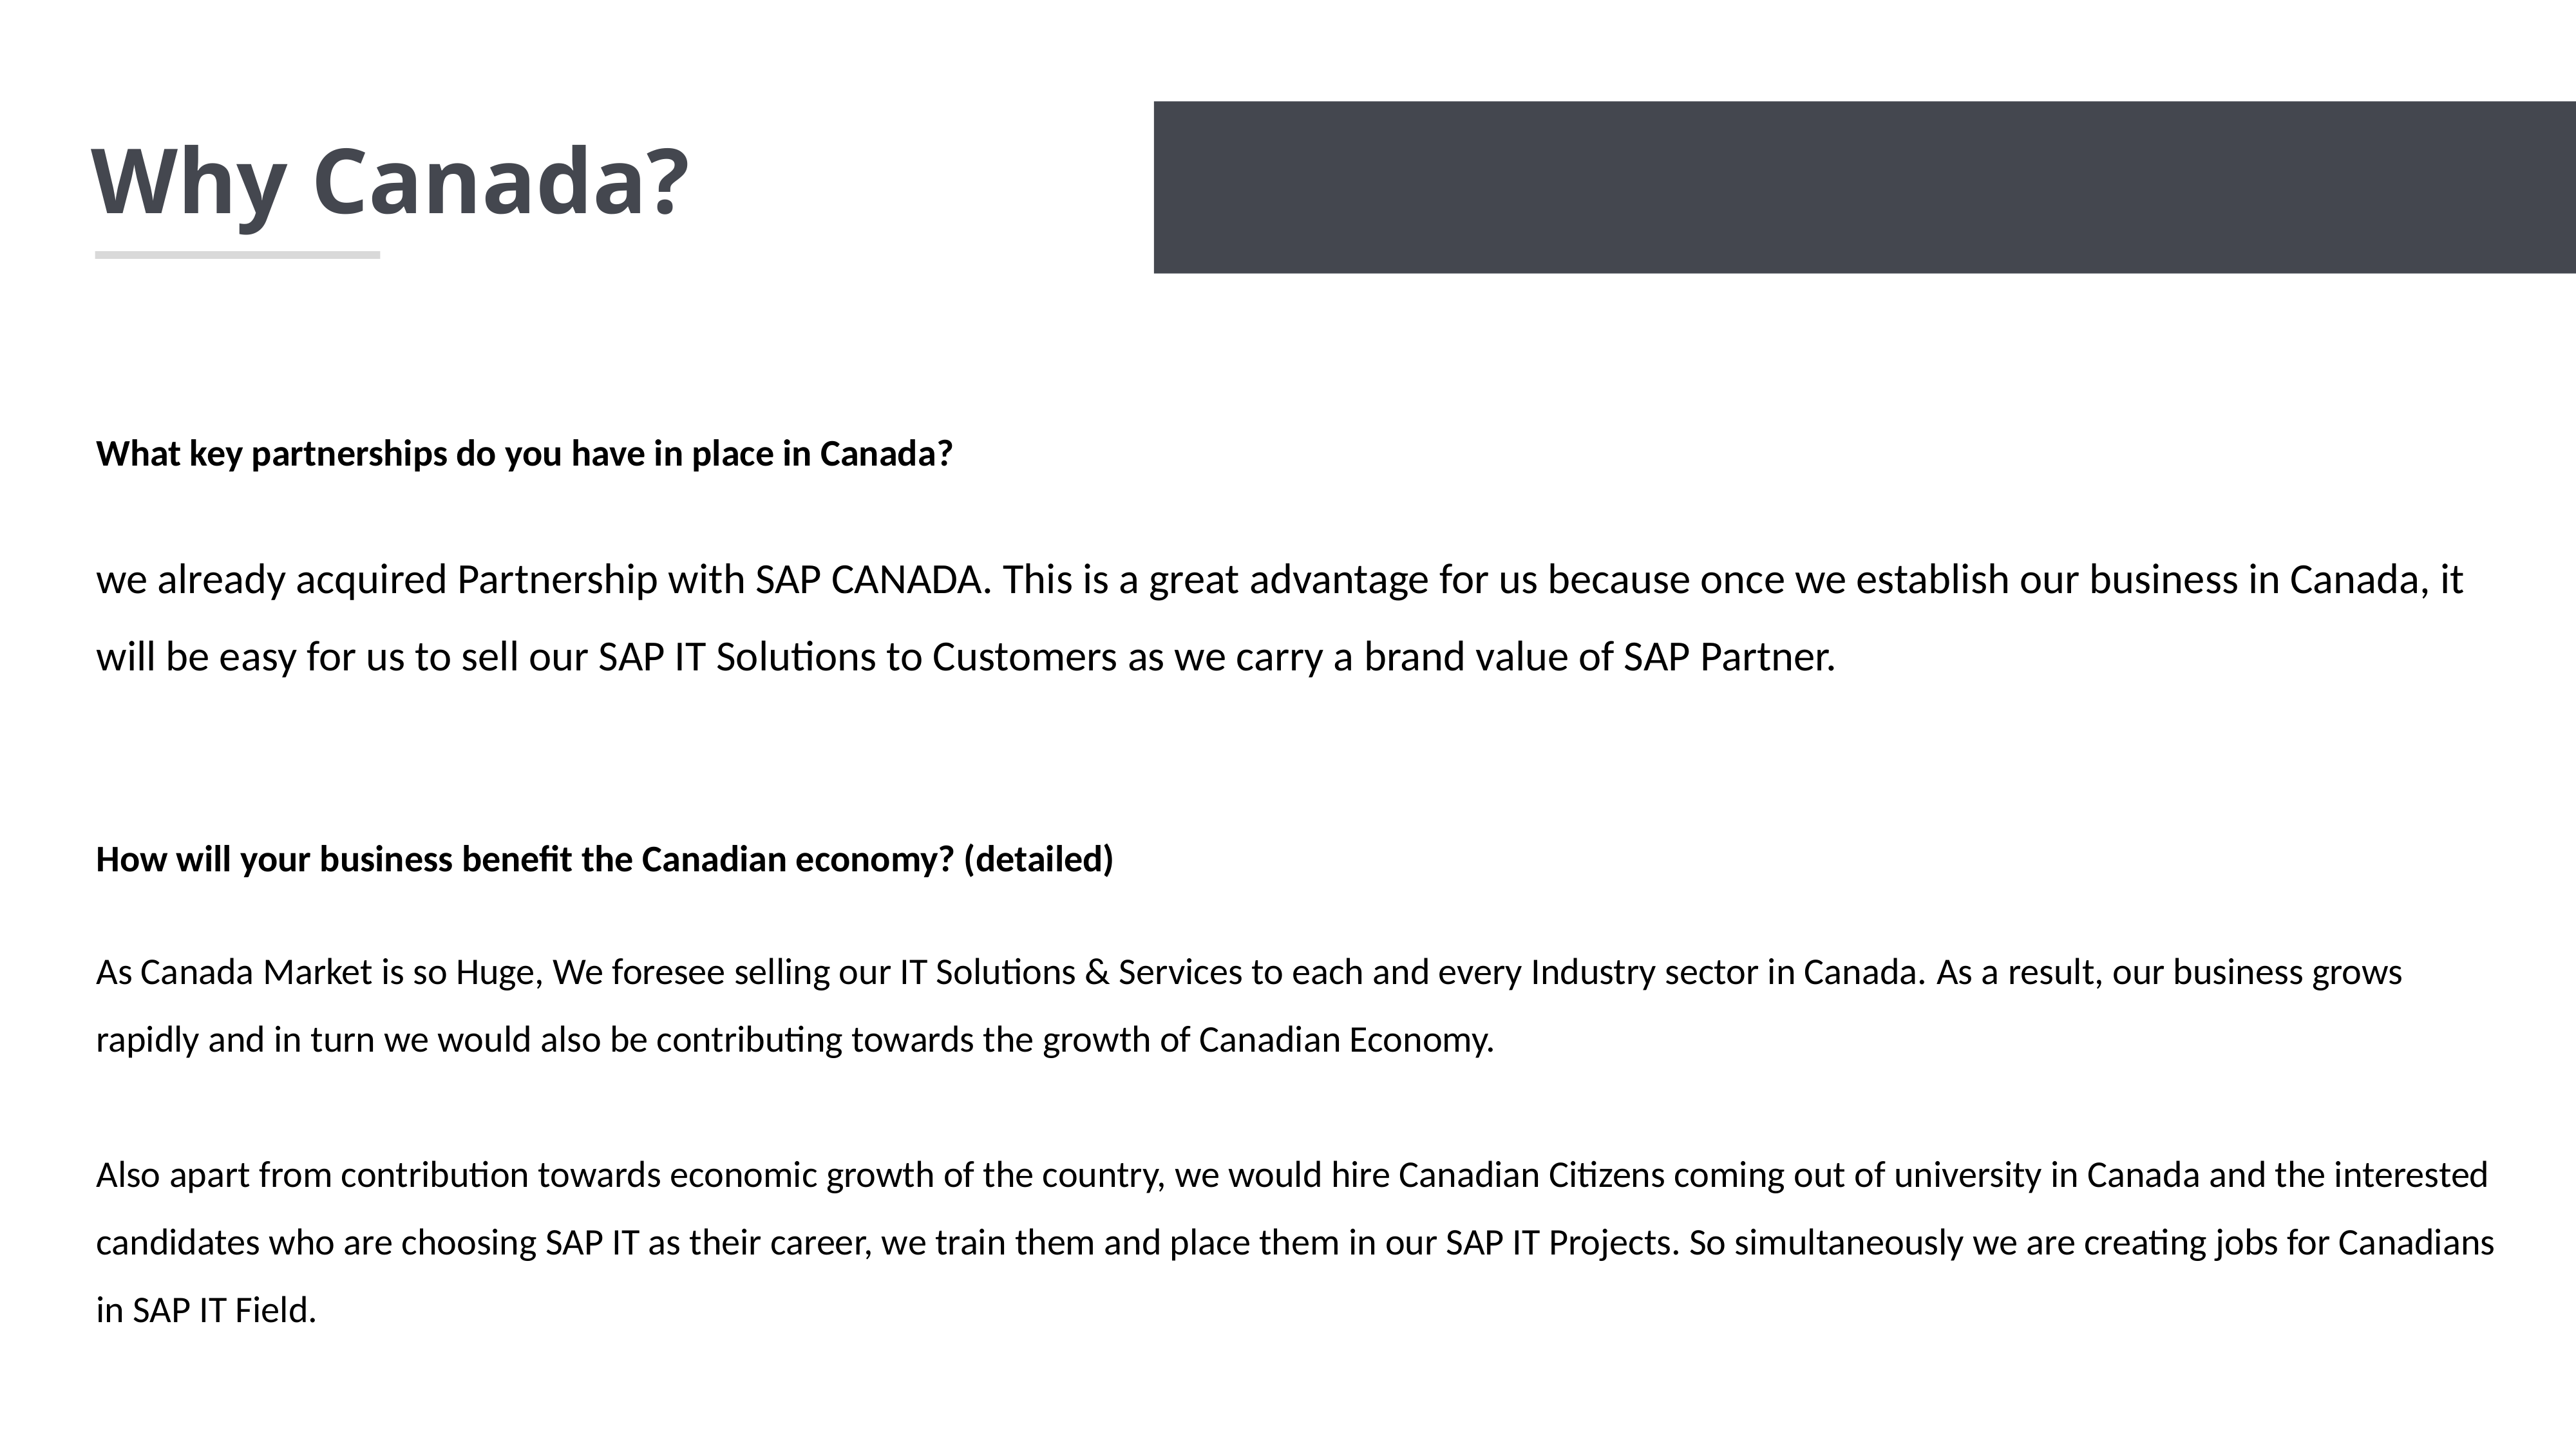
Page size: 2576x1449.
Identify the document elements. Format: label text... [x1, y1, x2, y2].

text_box Why Canada? [91, 144, 996, 231]
text_box [95, 251, 381, 259]
text_box [1153, 101, 2576, 274]
text_box What key partnerships do you have in place in Canada? we already acquired Partnership with SAP CANADA. This is a great advantage for us because once we establish our business in Canada, it will be easy for us to sell our SAP IT Solutions to Customers as we carry a brand value of SAP Partner. How will your business benefit the Canadian economy? (detailed) As Canada Market is so Huge, We foresee selling our IT Solutions & Services to each and every Industry sector in Canada. As a result, our business grows rapidly and in turn we would also be contributing towards the growth of Canadian Economy. Also apart from contribution towards economic growth of the country, we would hire Canadian Citizens coming out of university in Canada and the interested candidates who are choosing SAP IT as their career, we train them and place them in our SAP IT Projects. So simultaneously we are creating jobs for Canadians in SAP IT Field. [91, 378, 2510, 1401]
